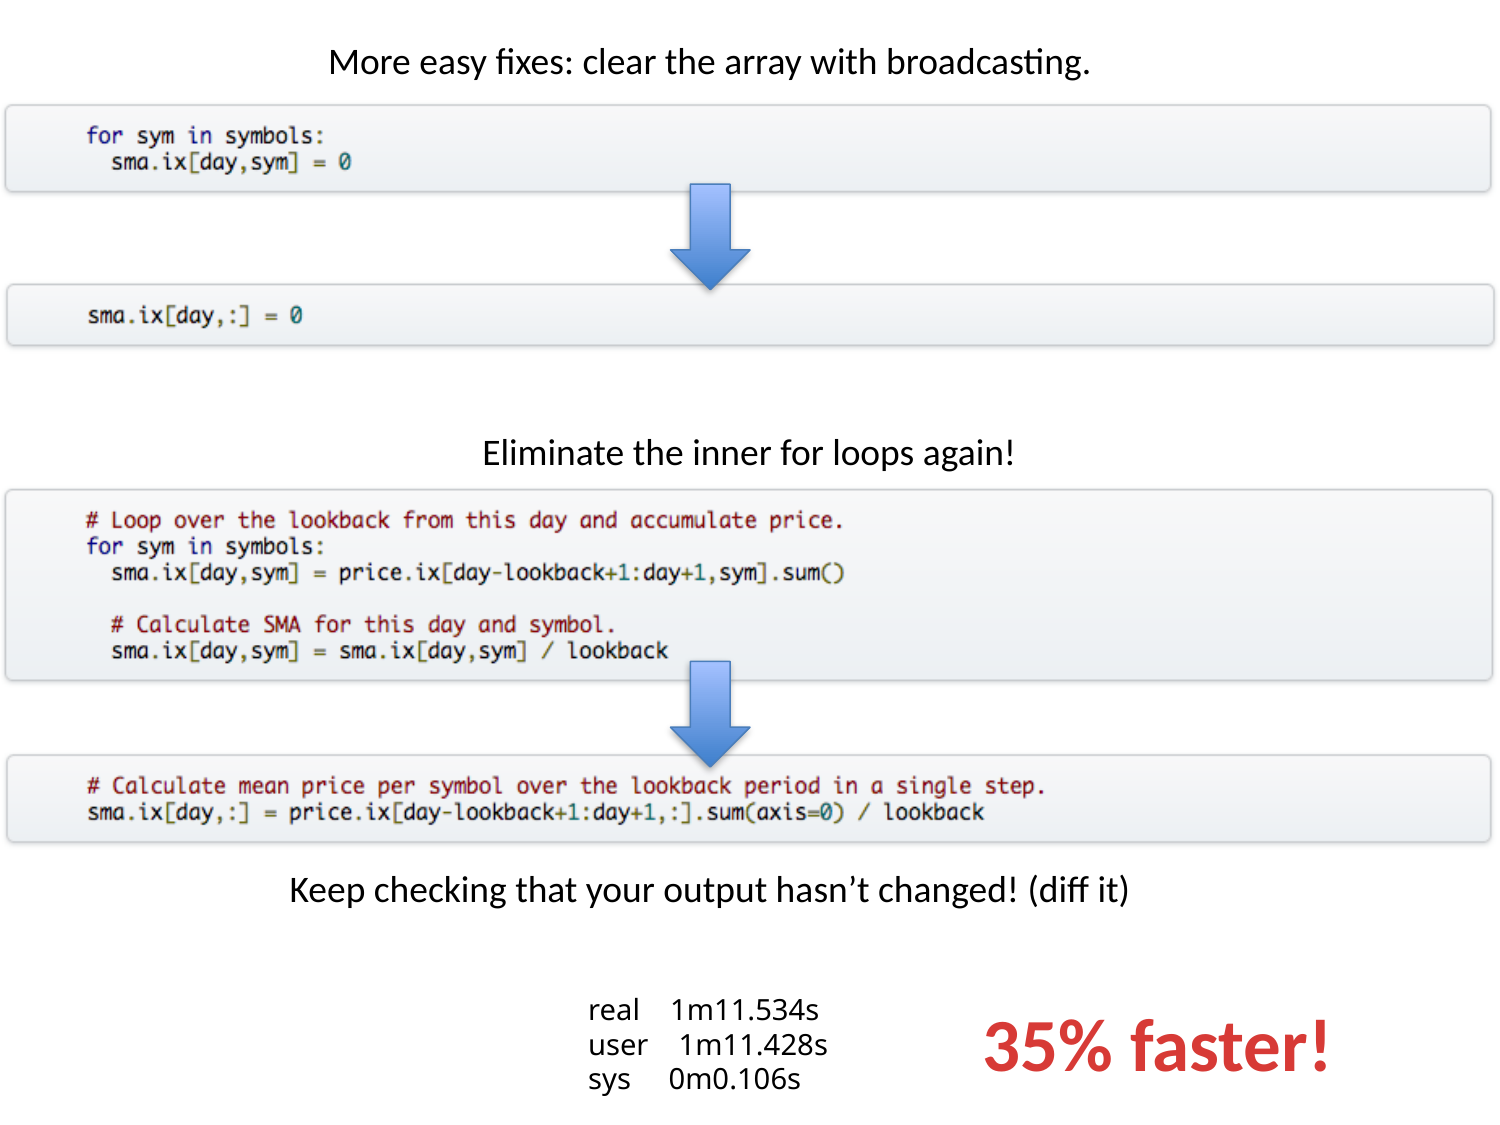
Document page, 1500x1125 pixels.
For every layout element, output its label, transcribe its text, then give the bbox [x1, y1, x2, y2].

text_box 35% faster! [926, 988, 1389, 1094]
picture [0, 97, 1500, 201]
text_box Eliminate the inner for loops again! [467, 420, 1033, 479]
text_box [669, 696, 751, 746]
text_box real 1m11.534s user 1m11.428s sys 0m0.106s [573, 983, 927, 1103]
picture [0, 748, 1500, 853]
text_box Keep checking that your output hasn’t changed! (diff it) [274, 862, 1146, 918]
text_box [669, 210, 751, 273]
picture [0, 481, 1500, 688]
text_box More easy fixes: clear the array with broadcasting. [313, 29, 1108, 90]
picture [0, 274, 1500, 358]
